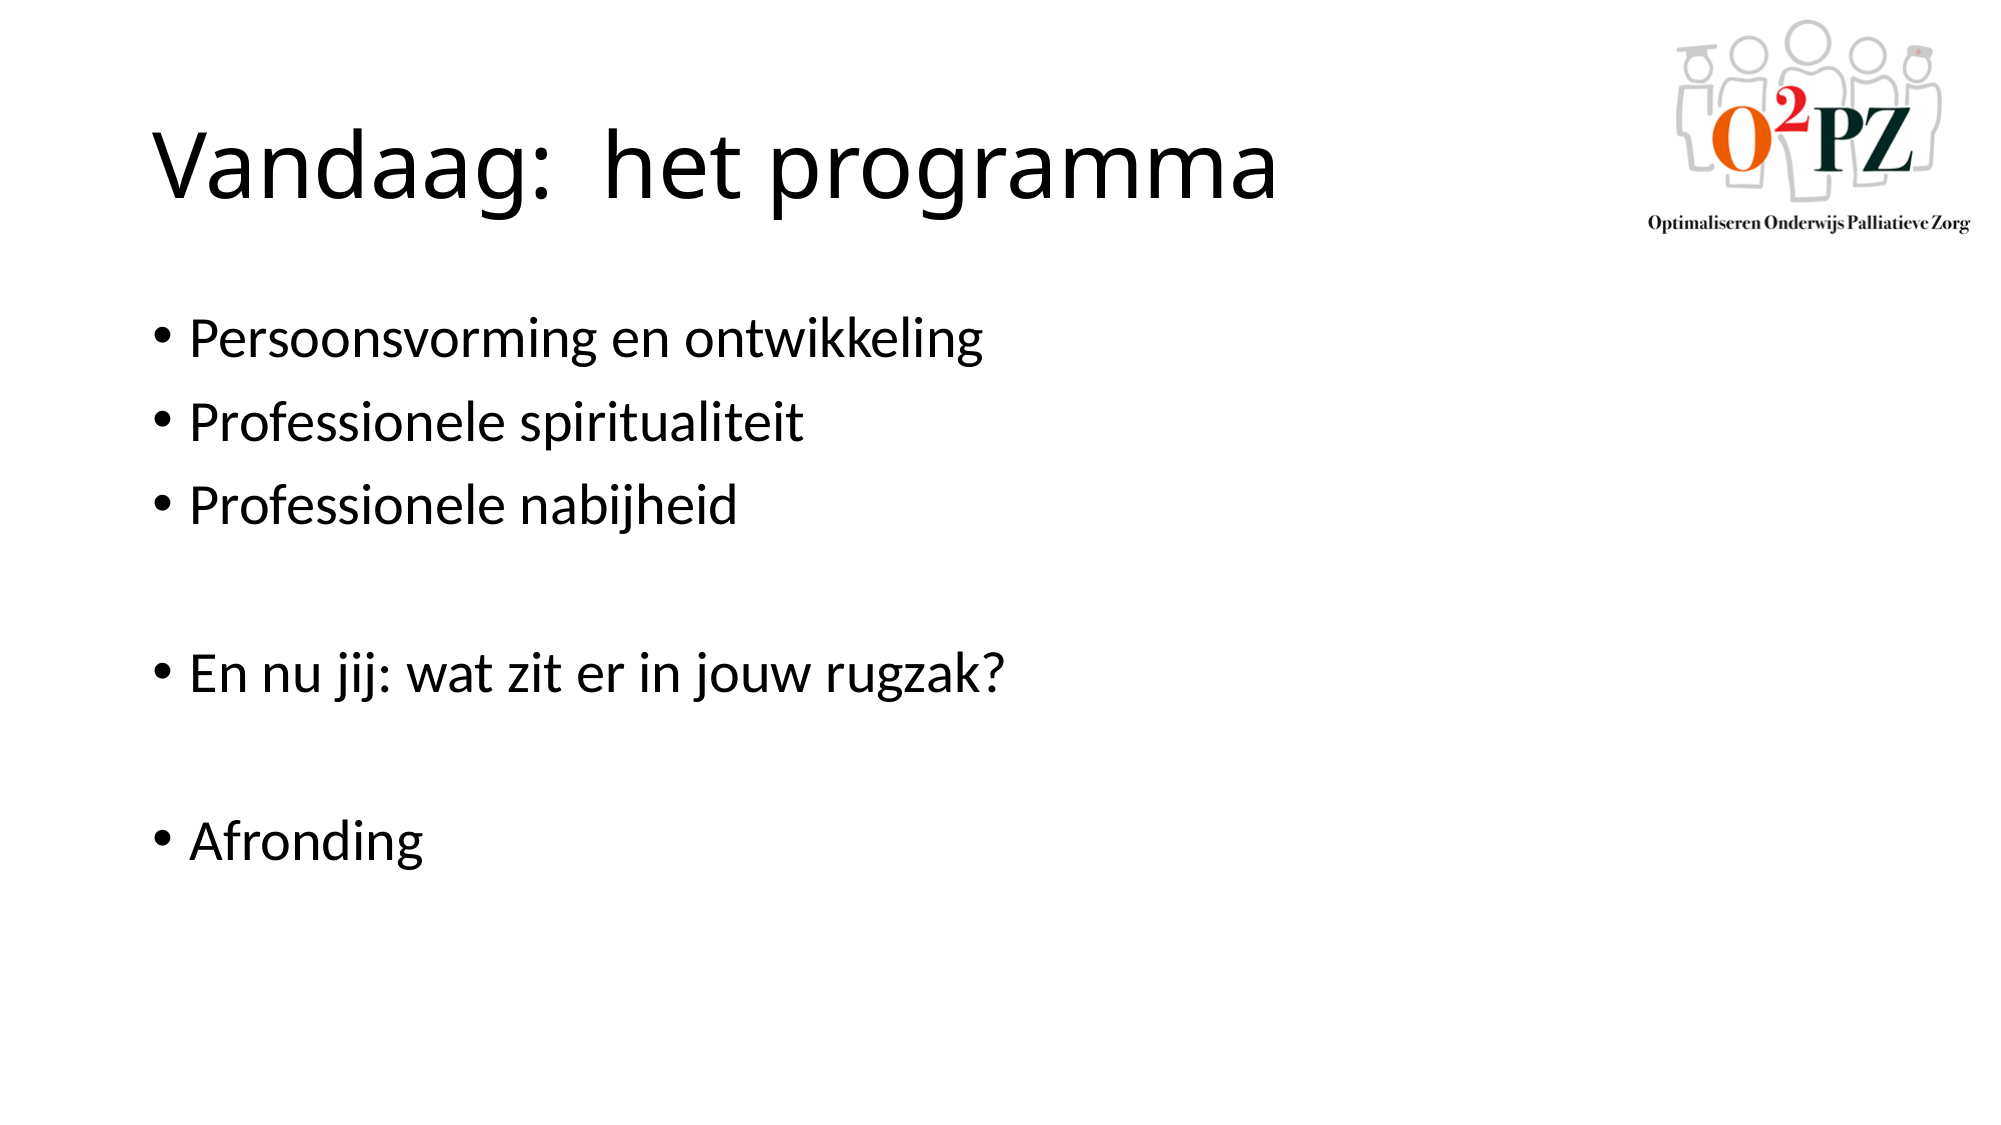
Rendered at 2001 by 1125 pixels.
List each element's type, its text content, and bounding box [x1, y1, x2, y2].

picture [1643, 0, 1976, 241]
list Persoonsvorming en ontwikkeling Professionele spiritualiteit Professionele nabijheid En nu jij: wat zit er in jouw rugzak? Afronding [137, 299, 1863, 1014]
title Vandaag: het programma [137, 59, 1863, 278]
